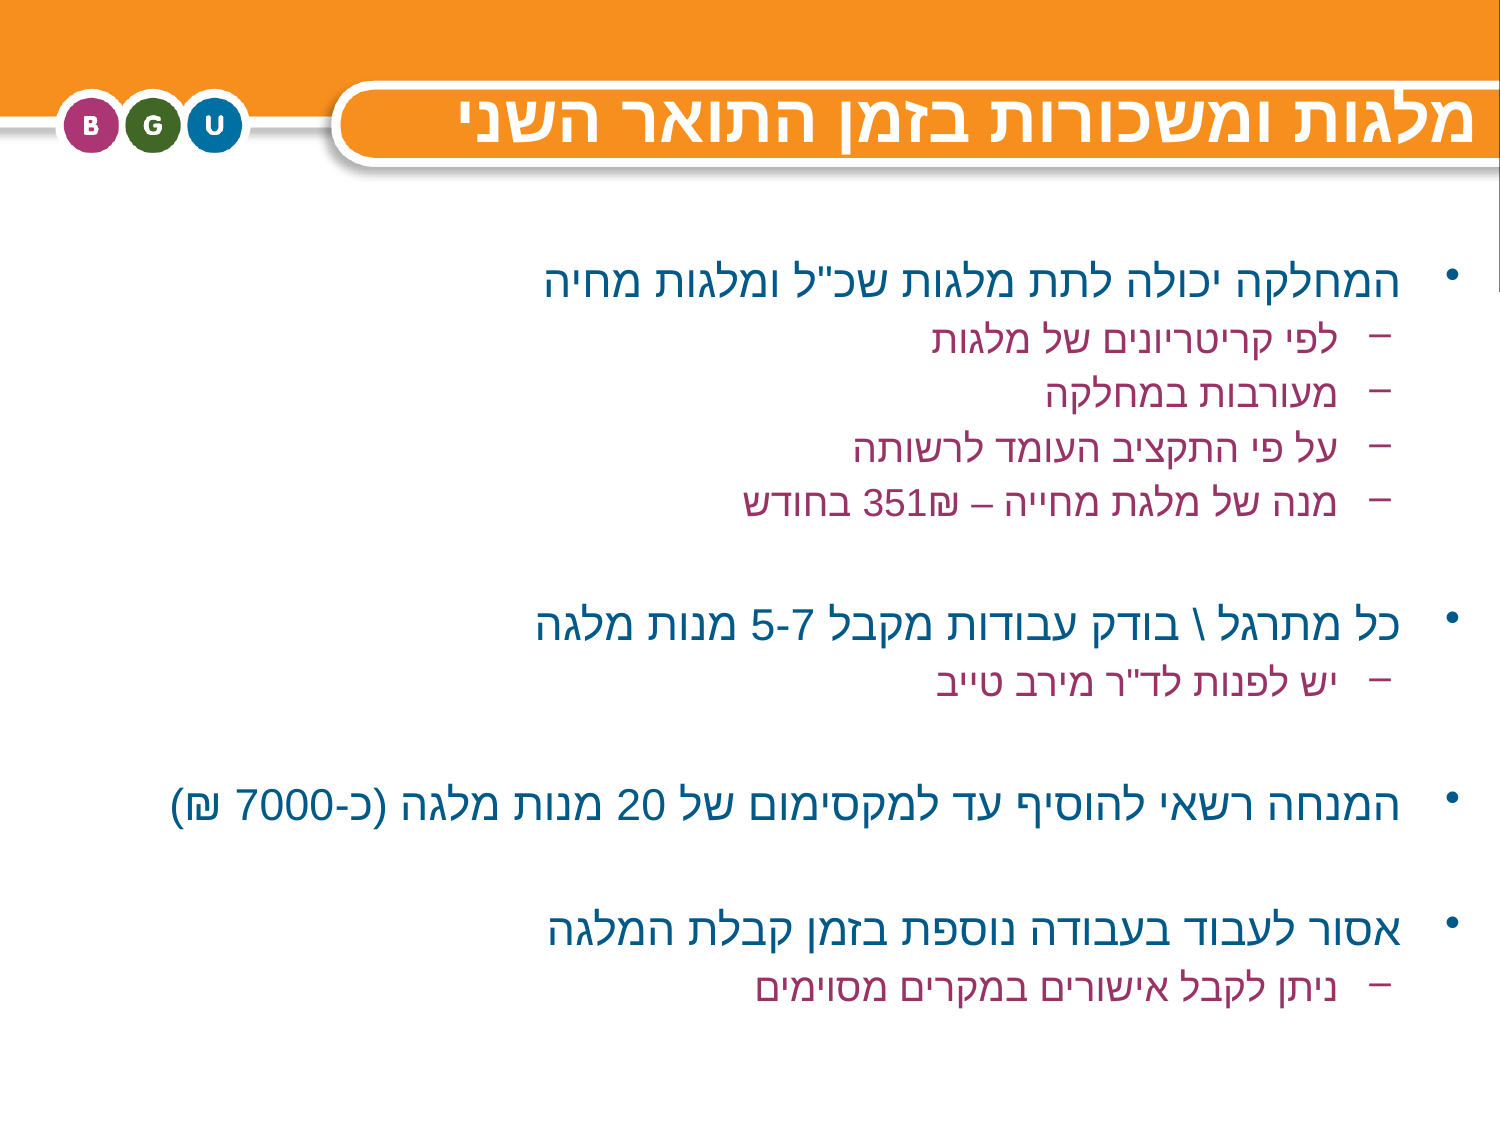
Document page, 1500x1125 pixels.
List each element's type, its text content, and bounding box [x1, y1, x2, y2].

list המחלקה יכולה לתת מלגות שכ"ל ומלגות מחיה לפי קריטריונים של מלגות מעורבות במחלקה על פי התקציב העומד לרשותה מנה של מלגת מחייה – 351₪ בחודש כל מתרגל \ בודק עבודות מקבל 5-7 מנות מלגה יש לפנות לד"ר מירב טייב המנחה רשאי להוסיף עד למקסימום של 20 מנות מלגה (כ-7000 ₪) אסור לעבוד בעבודה נוספת בזמן קבלת המלגה ניתן לקבל אישורים במקרים מסוימים [88, 245, 1471, 1025]
title מלגות ומשכורות בזמן התואר השני [271, 26, 1495, 215]
picture [0, 0, 1500, 292]
